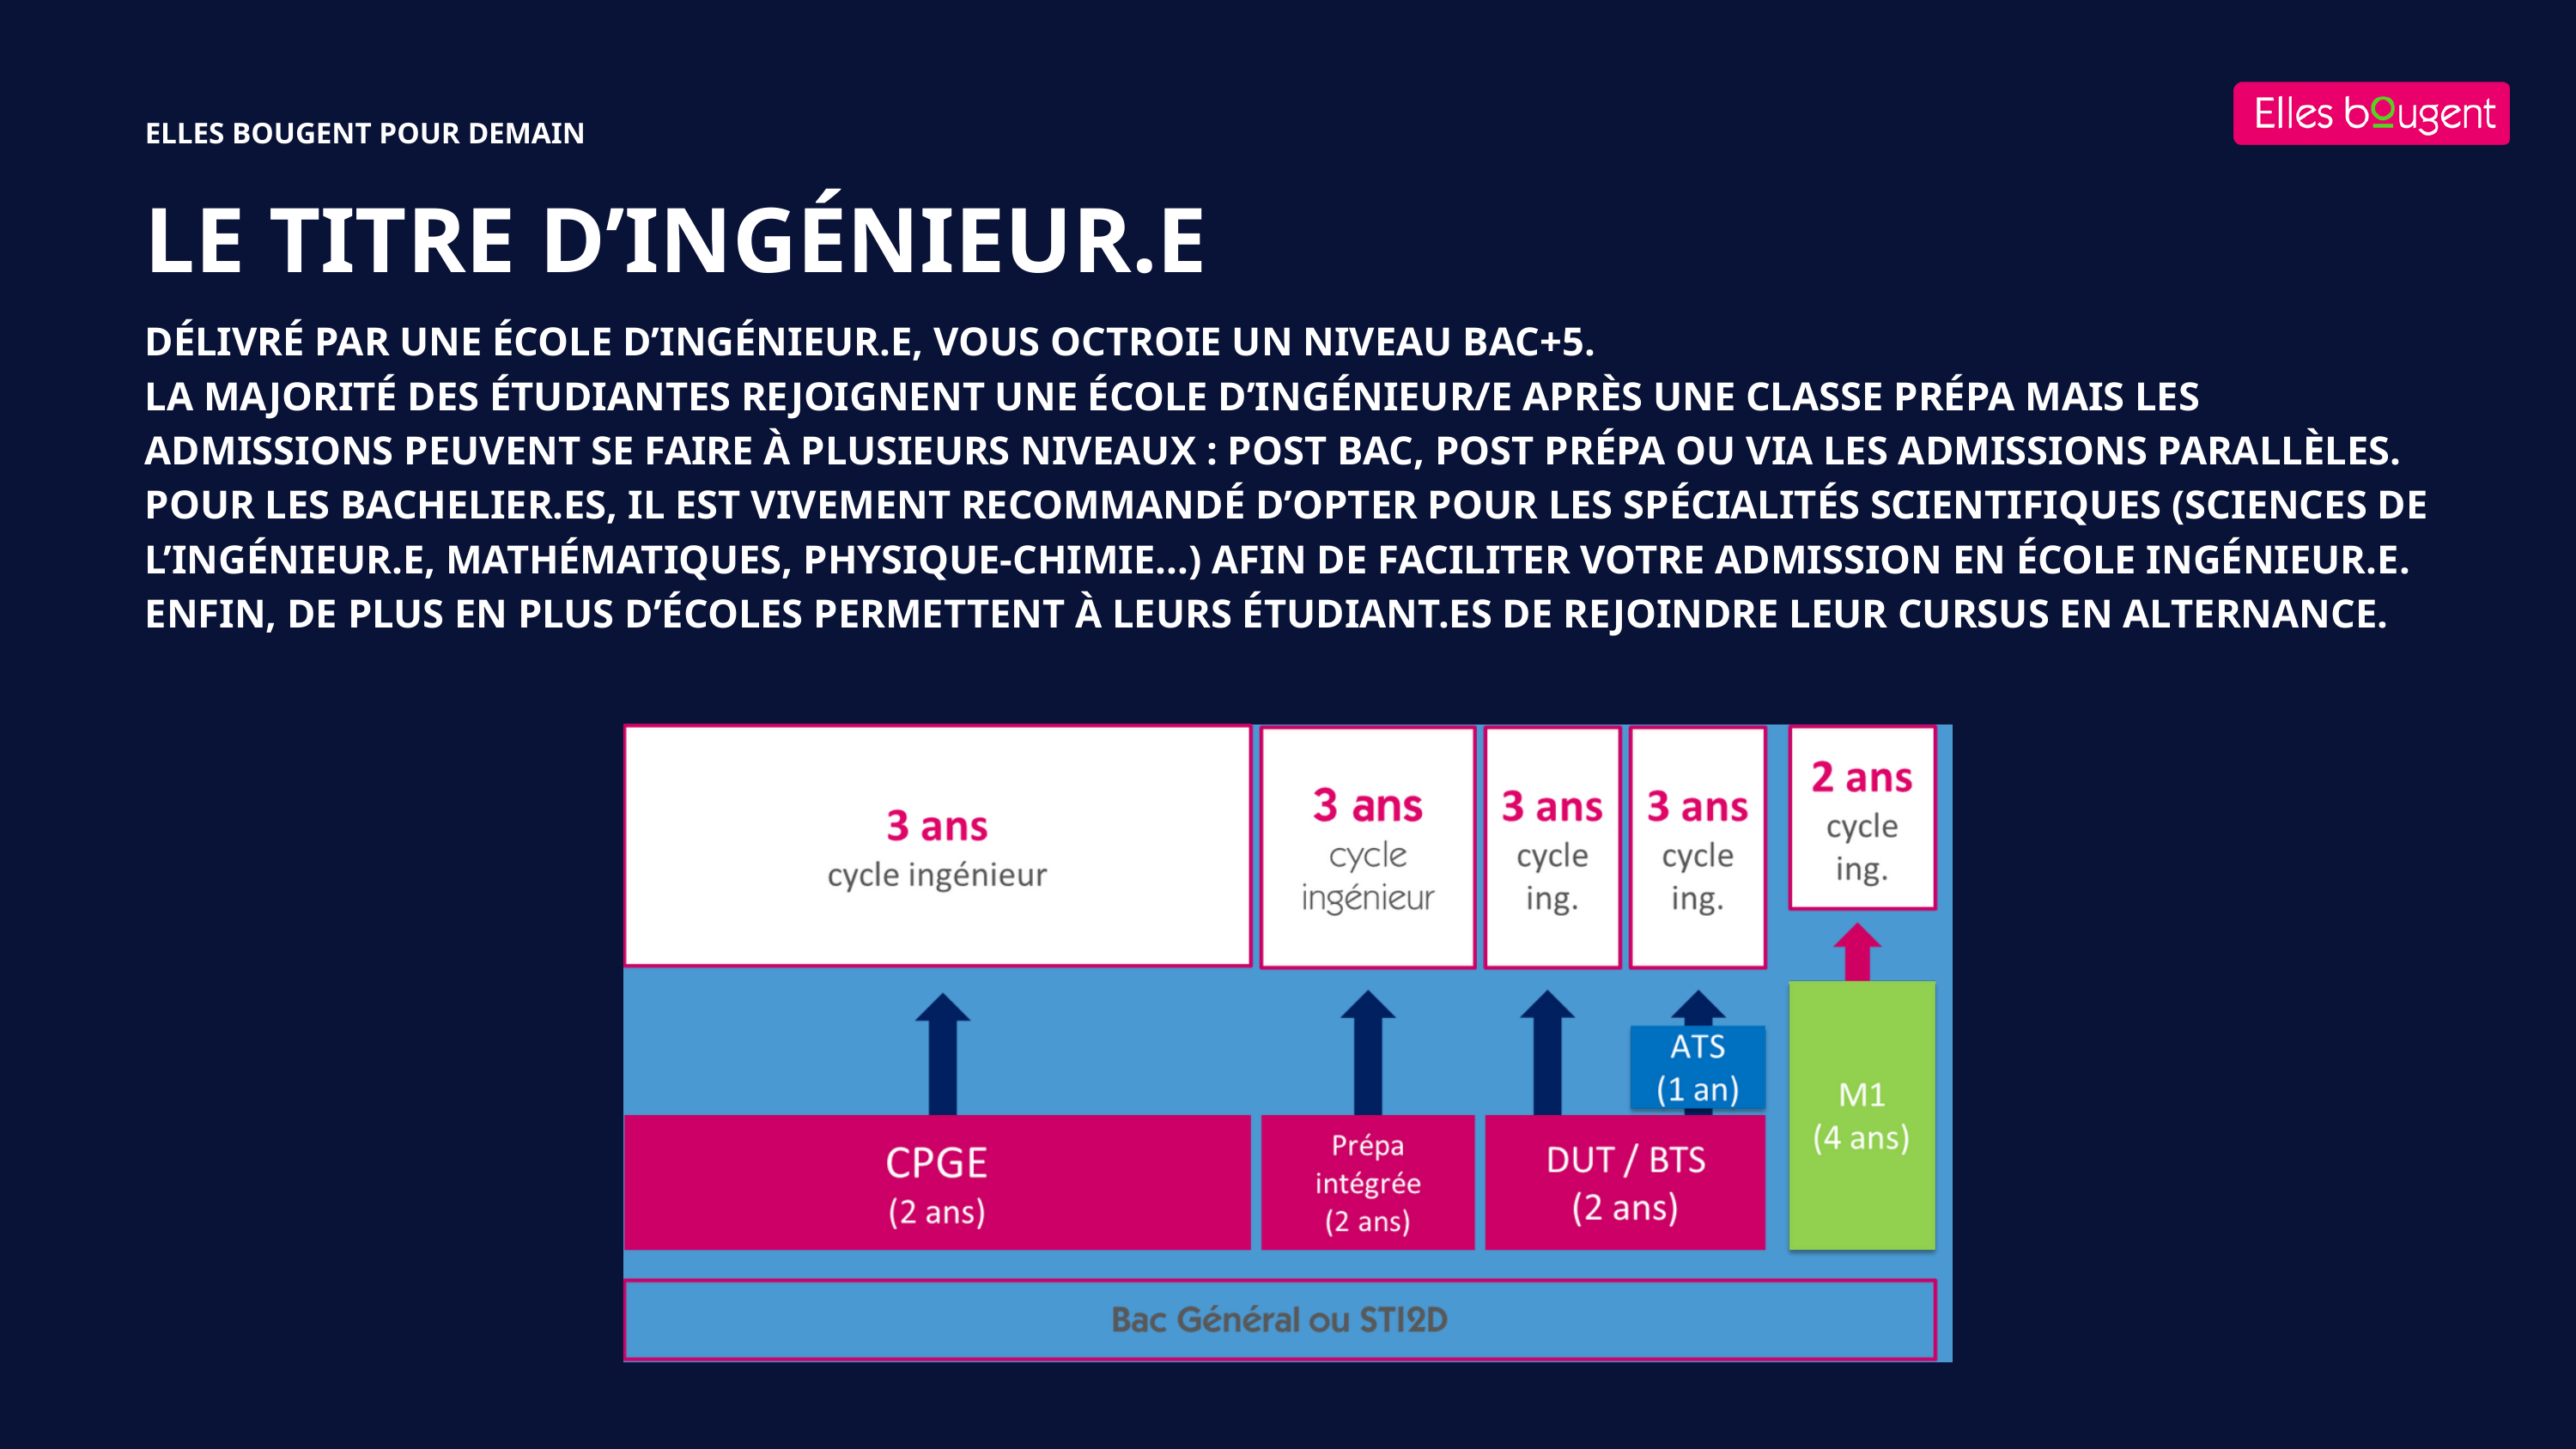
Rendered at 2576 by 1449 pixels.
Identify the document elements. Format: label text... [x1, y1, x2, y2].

text_box ELLES BOUGENT POUR DEMAIN [144, 109, 958, 149]
text_box LE TITRE D’INGÉNIEUR.E [144, 165, 1707, 291]
text_box [2233, 82, 2510, 145]
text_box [623, 724, 1953, 1363]
text_box DÉLIVRÉ PAR UNE ÉCOLE D’INGÉNIEUR.E, VOUS OCTROIE UN NIVEAU BAC+5. LA MAJORITÉ DES ÉTUDIANTES REJOIGNENT UNE ÉCOLE D’INGÉNIEUR/E APRÈS UNE CLASSE PRÉPA MAIS LES ADMISSIONS PEUVENT SE FAIRE À PLUSIEURS NIVEAUX : POST BAC, POST PRÉPA OU VIA LES ADMISSIONS PARALLÈLES. POUR LES BACHELIER.ES, IL EST VIVEMENT RECOMMANDÉ D’OPTER POUR LES SPÉCIALITÉS SCIENTIFIQUES (SCIENCES DE L’INGÉNIEUR.E, MATHÉMATIQUES, PHYSIQUE-CHIMIE...) AFIN DE FACILITER VOTRE ADMISSION EN ÉCOLE INGÉNIEUR.E. ENFIN, DE PLUS EN PLUS D’ÉCOLES PERMETTENT À LEURS ÉTUDIANT.ES DE REJOINDRE LEUR CURSUS EN ALTERNANCE. [144, 309, 2451, 690]
